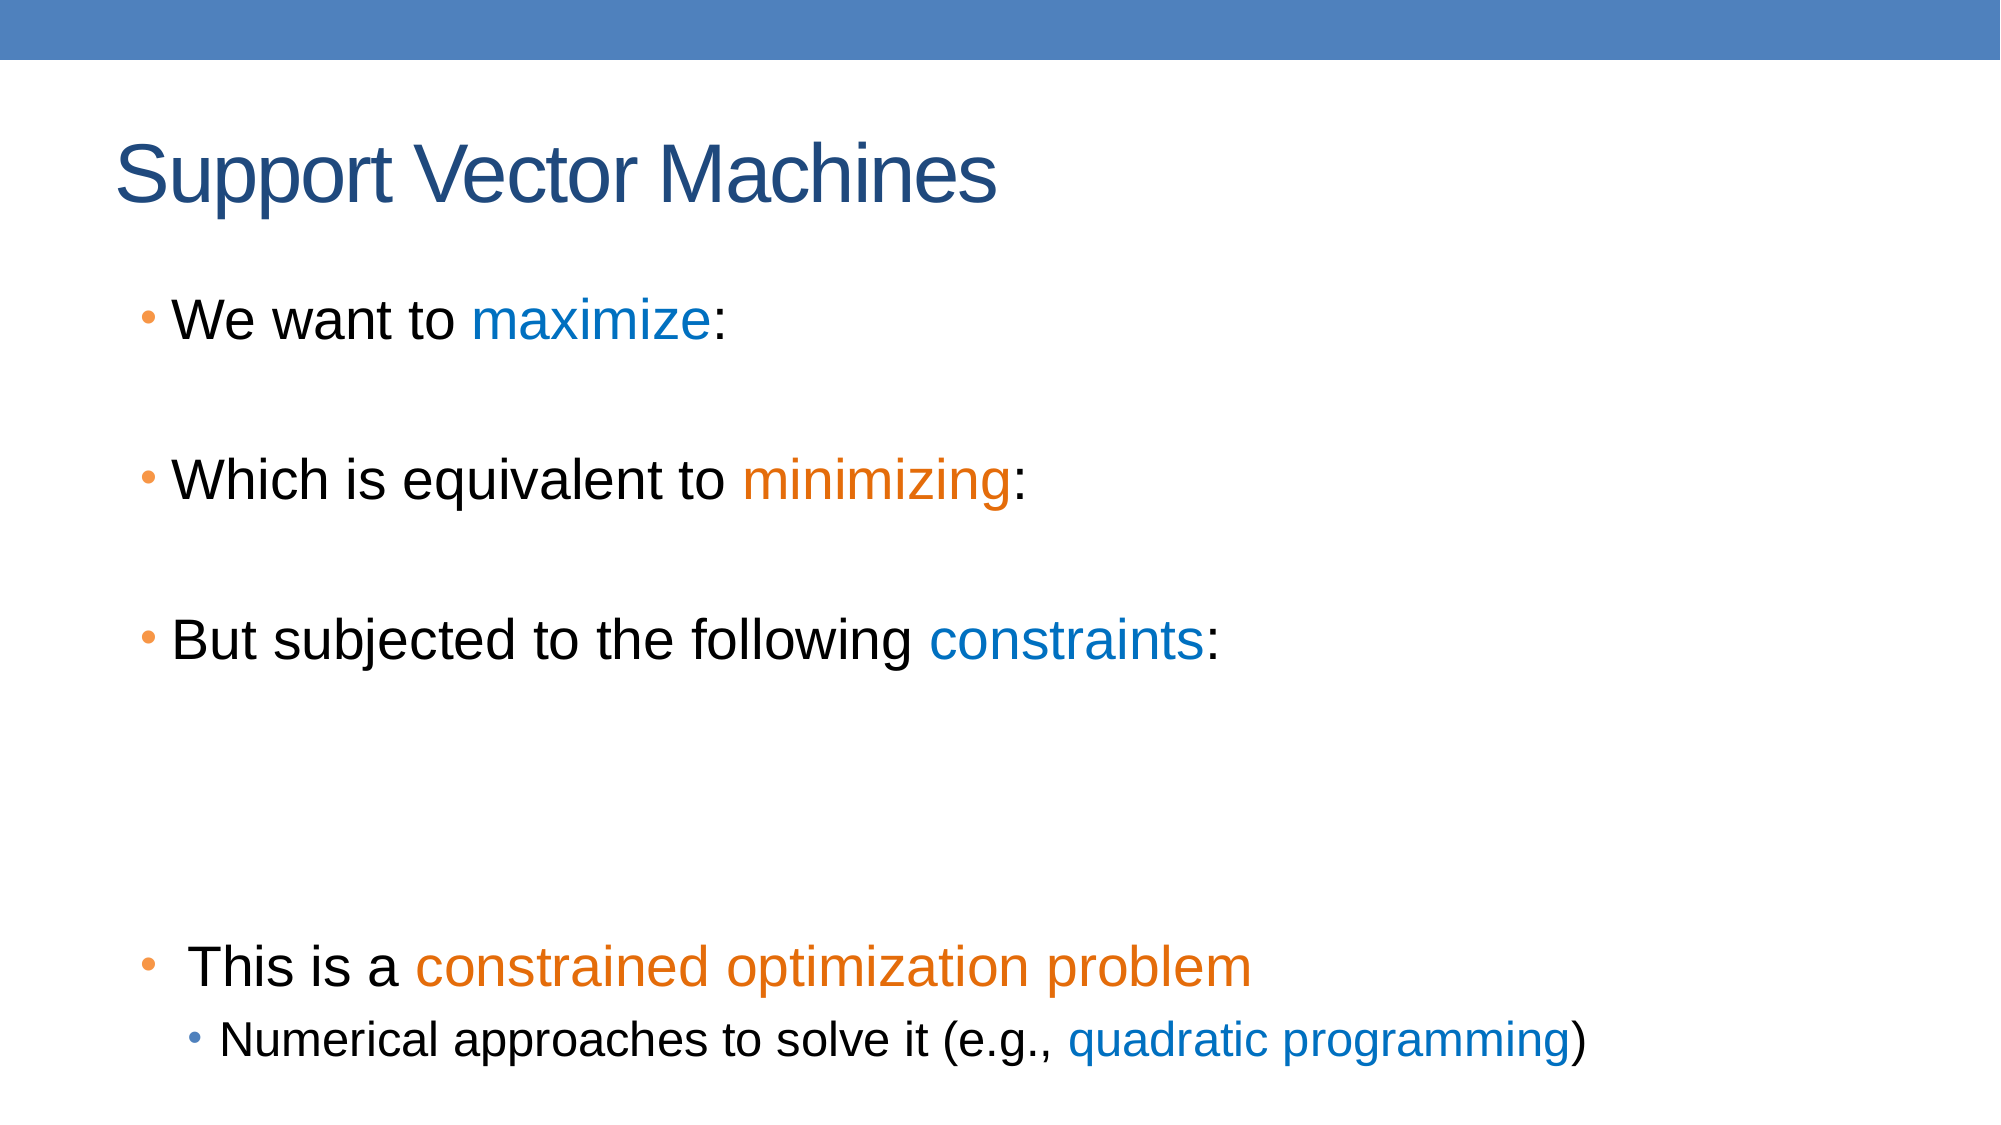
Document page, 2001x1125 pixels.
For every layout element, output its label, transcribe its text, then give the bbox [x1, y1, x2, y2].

title Support Vector Machines [99, 87, 1900, 250]
